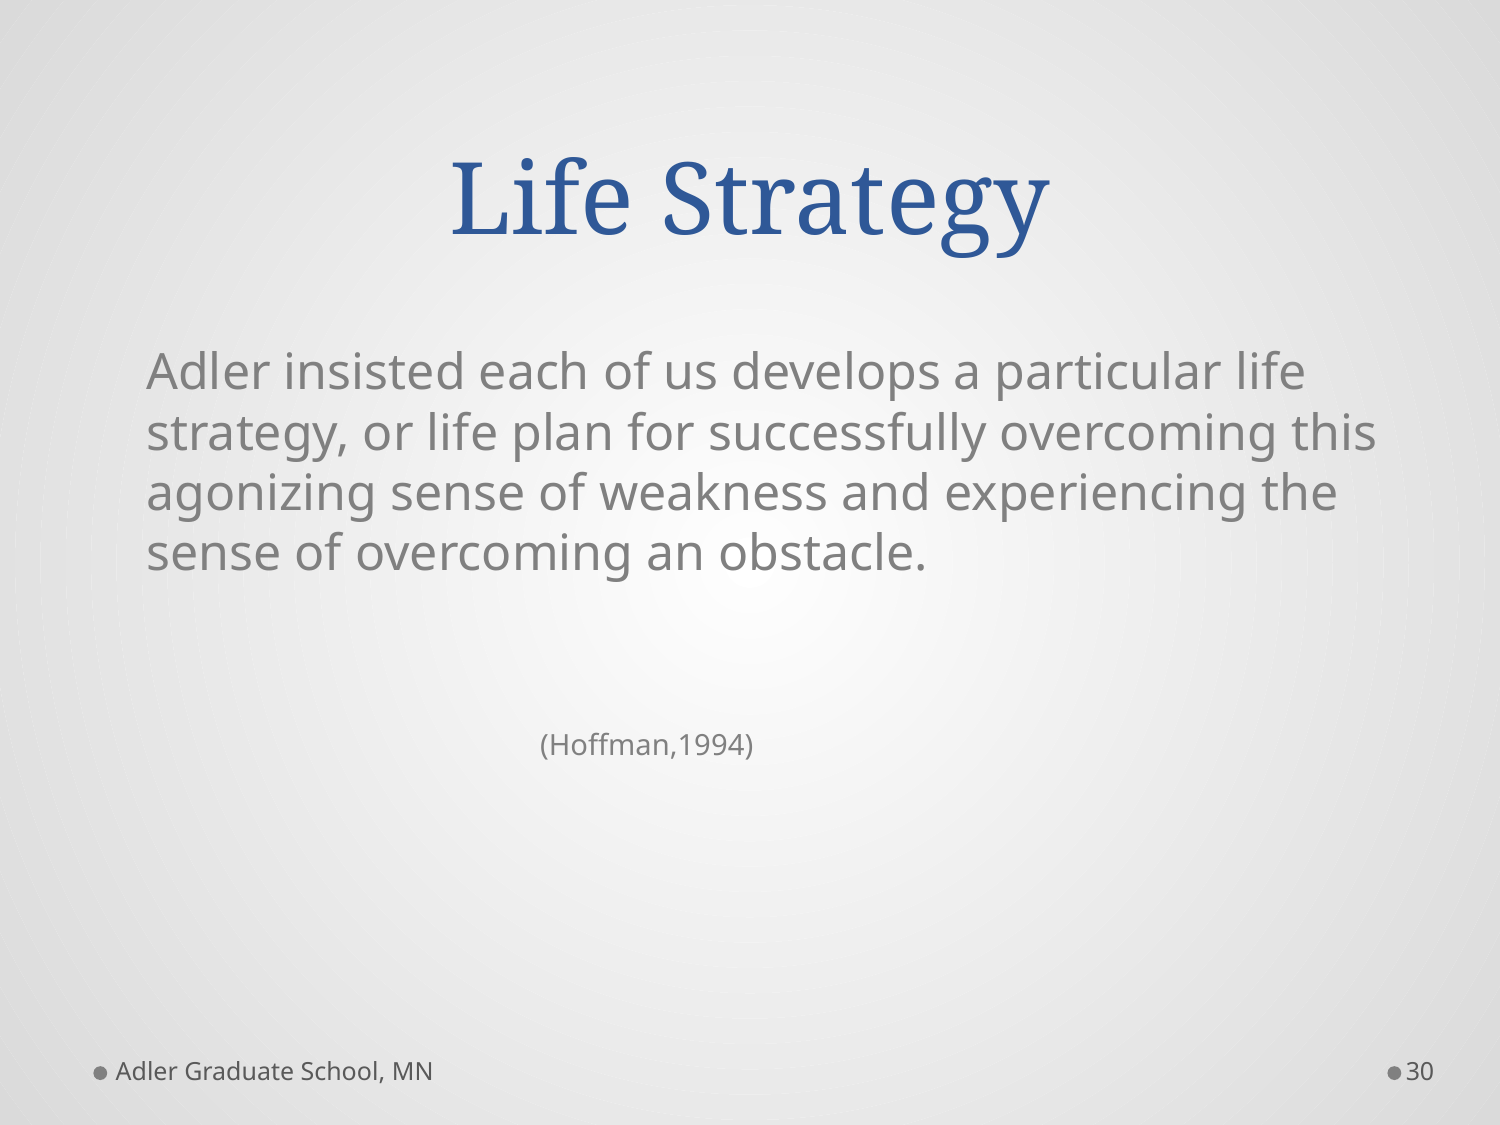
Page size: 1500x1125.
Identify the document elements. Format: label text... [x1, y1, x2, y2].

list Adler insisted each of us develops a particular life strategy, or life plan for successfully overcoming this agonizing sense of weakness and experiencing the sense of overcoming an obstacle. (Hoffman,1994) [75, 262, 1425, 1005]
footer Adler Graduate School, MN [108, 1042, 576, 1103]
slide_number 30 [1401, 1042, 1494, 1103]
title Life Strategy [75, 0, 1425, 262]
